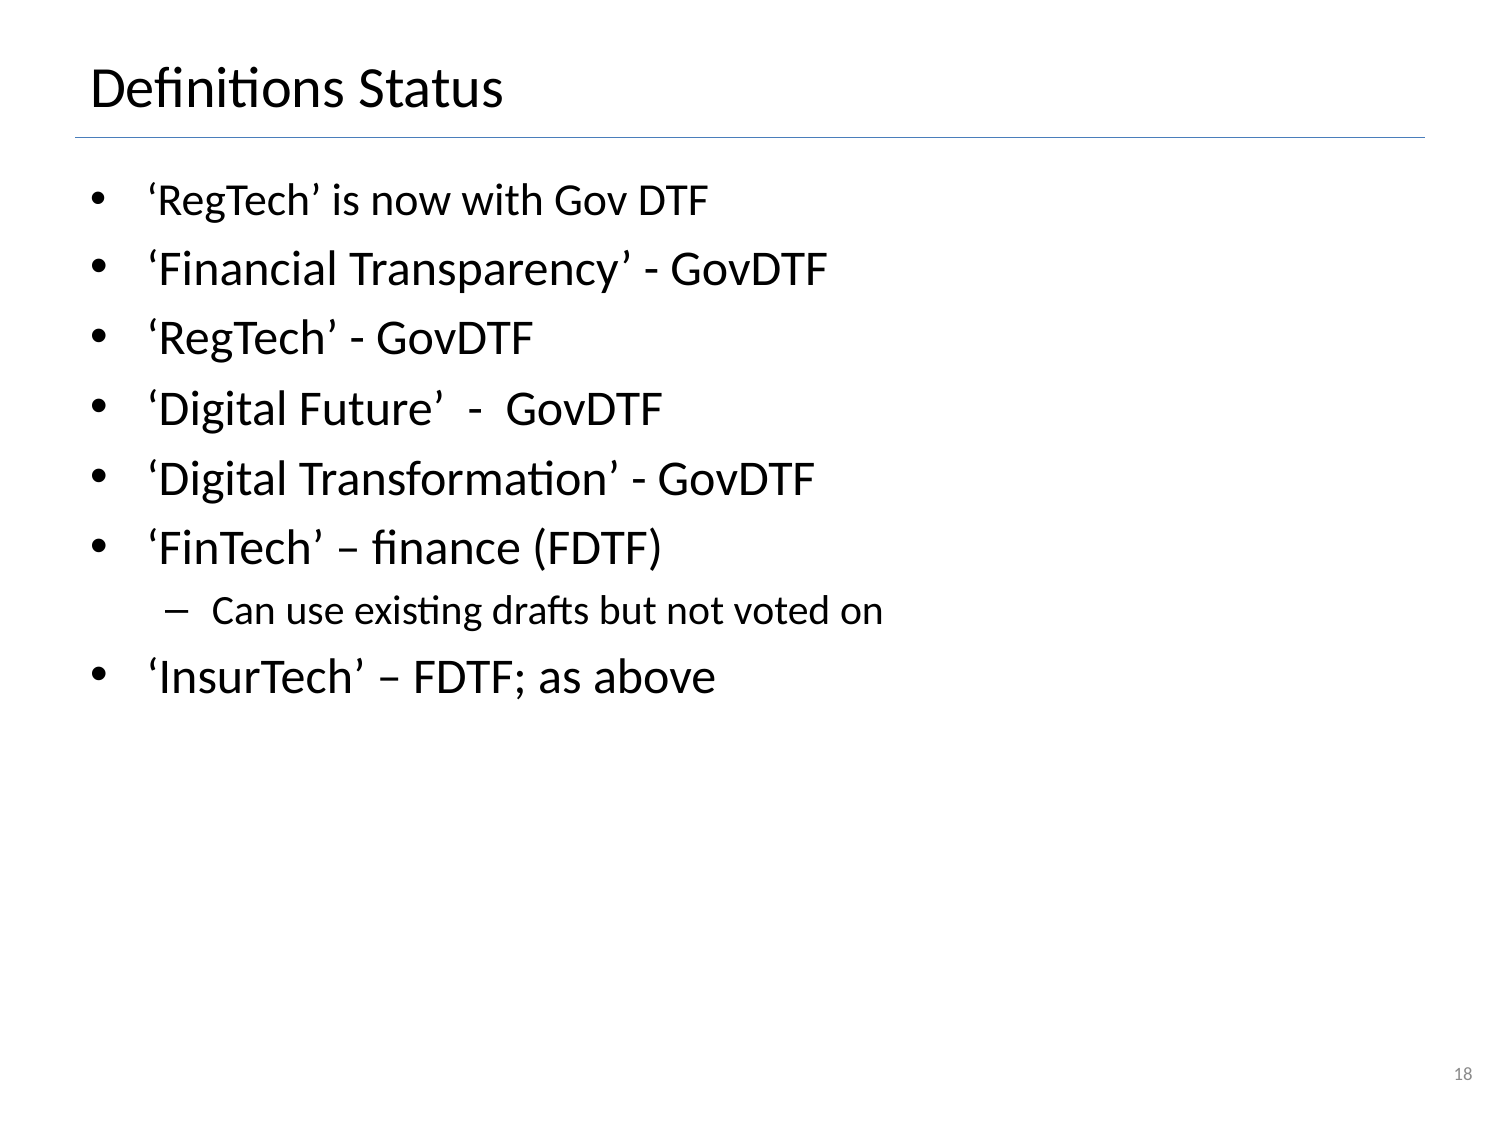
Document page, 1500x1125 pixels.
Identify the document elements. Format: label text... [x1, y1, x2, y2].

list ‘RegTech’ is now with Gov DTF ‘Financial Transparency’ - GovDTF ‘RegTech’ - GovDTF ‘Digital Future’ - GovDTF ‘Digital Transformation’ - GovDTF ‘FinTech’ – finance (FDTF) Can use existing drafts but not voted on ‘InsurTech’ – FDTF; as above [74, 162, 1426, 1101]
slide_number 18 [1425, 1042, 1488, 1103]
title Definitions Status [74, 37, 1426, 131]
